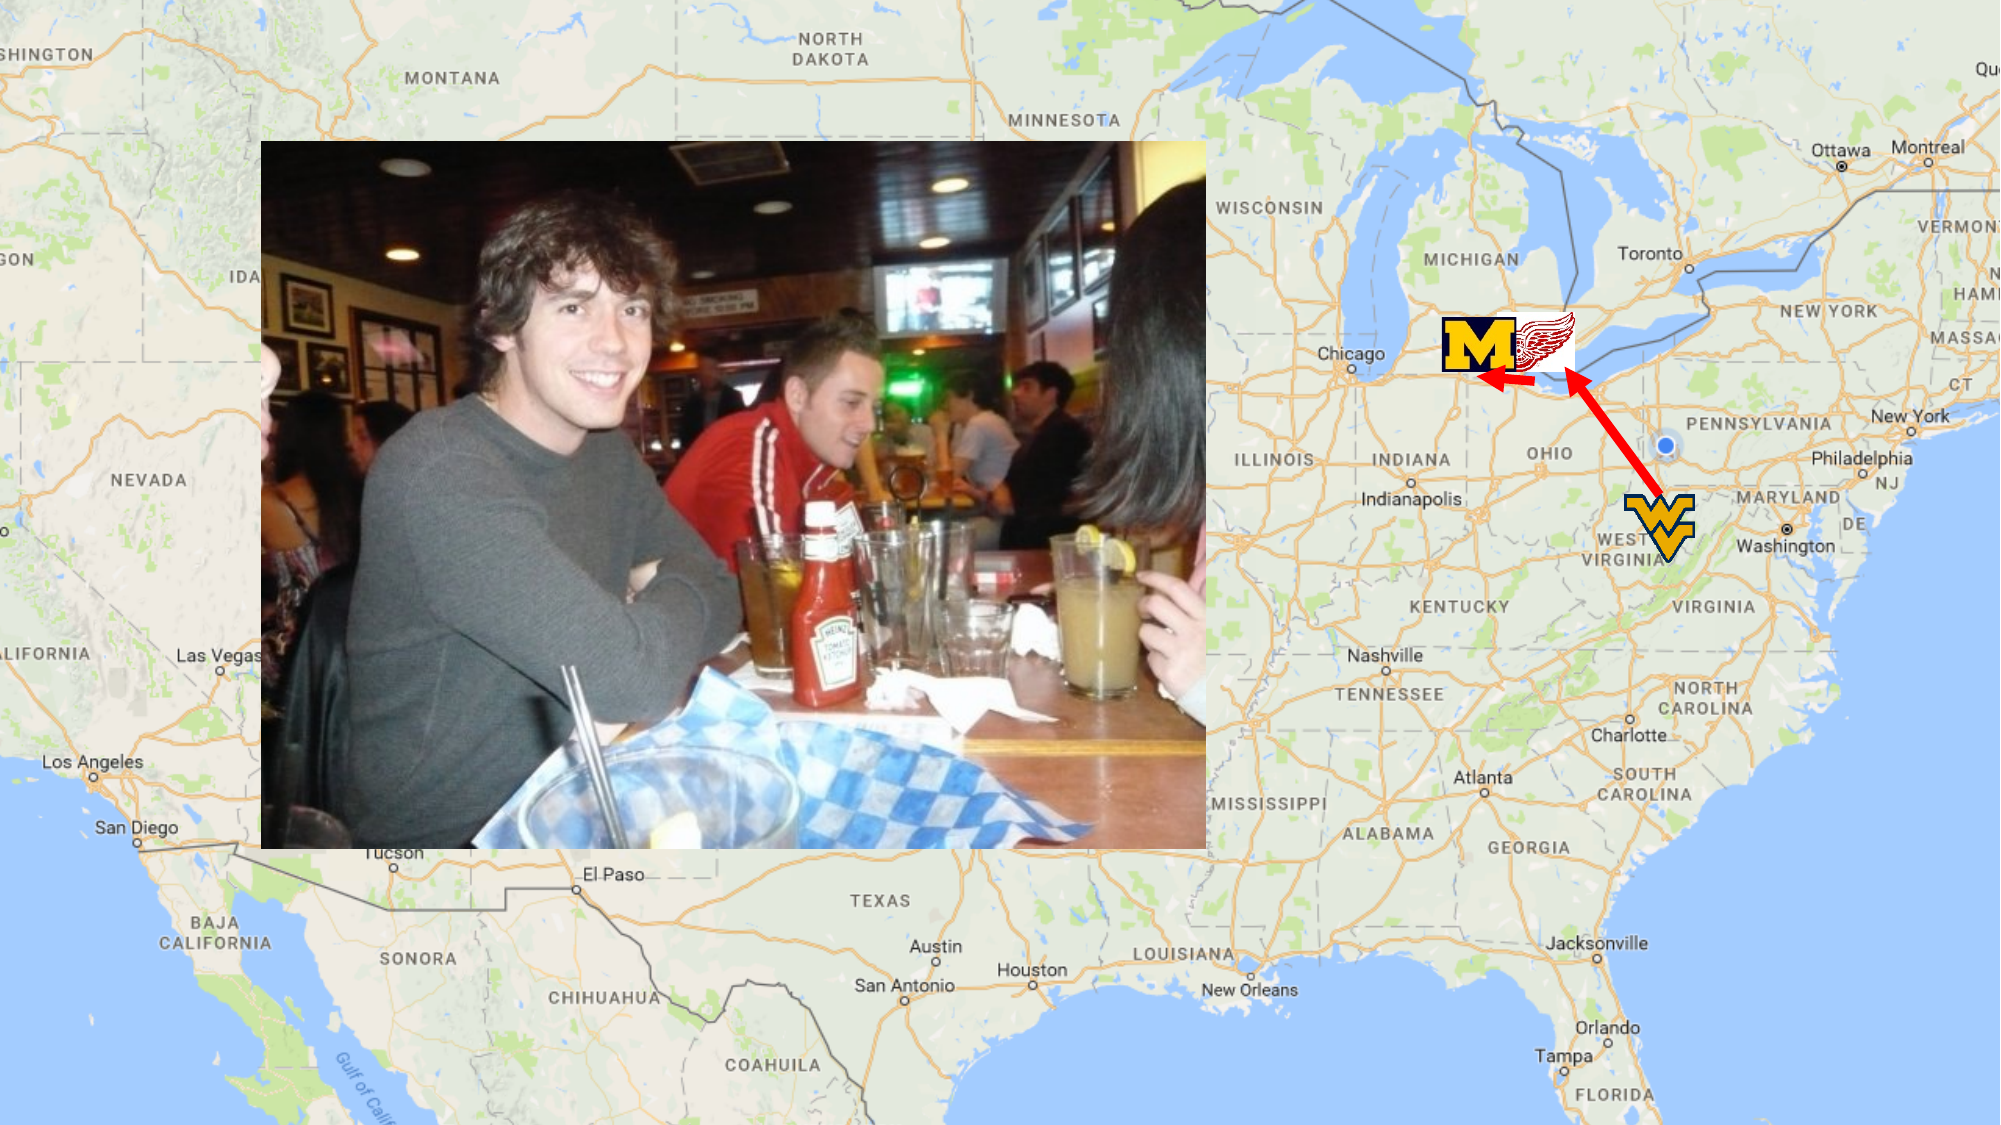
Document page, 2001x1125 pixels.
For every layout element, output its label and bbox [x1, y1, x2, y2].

text_box [1564, 366, 1660, 495]
picture [0, 0, 2000, 1125]
text_box [1476, 376, 1535, 382]
